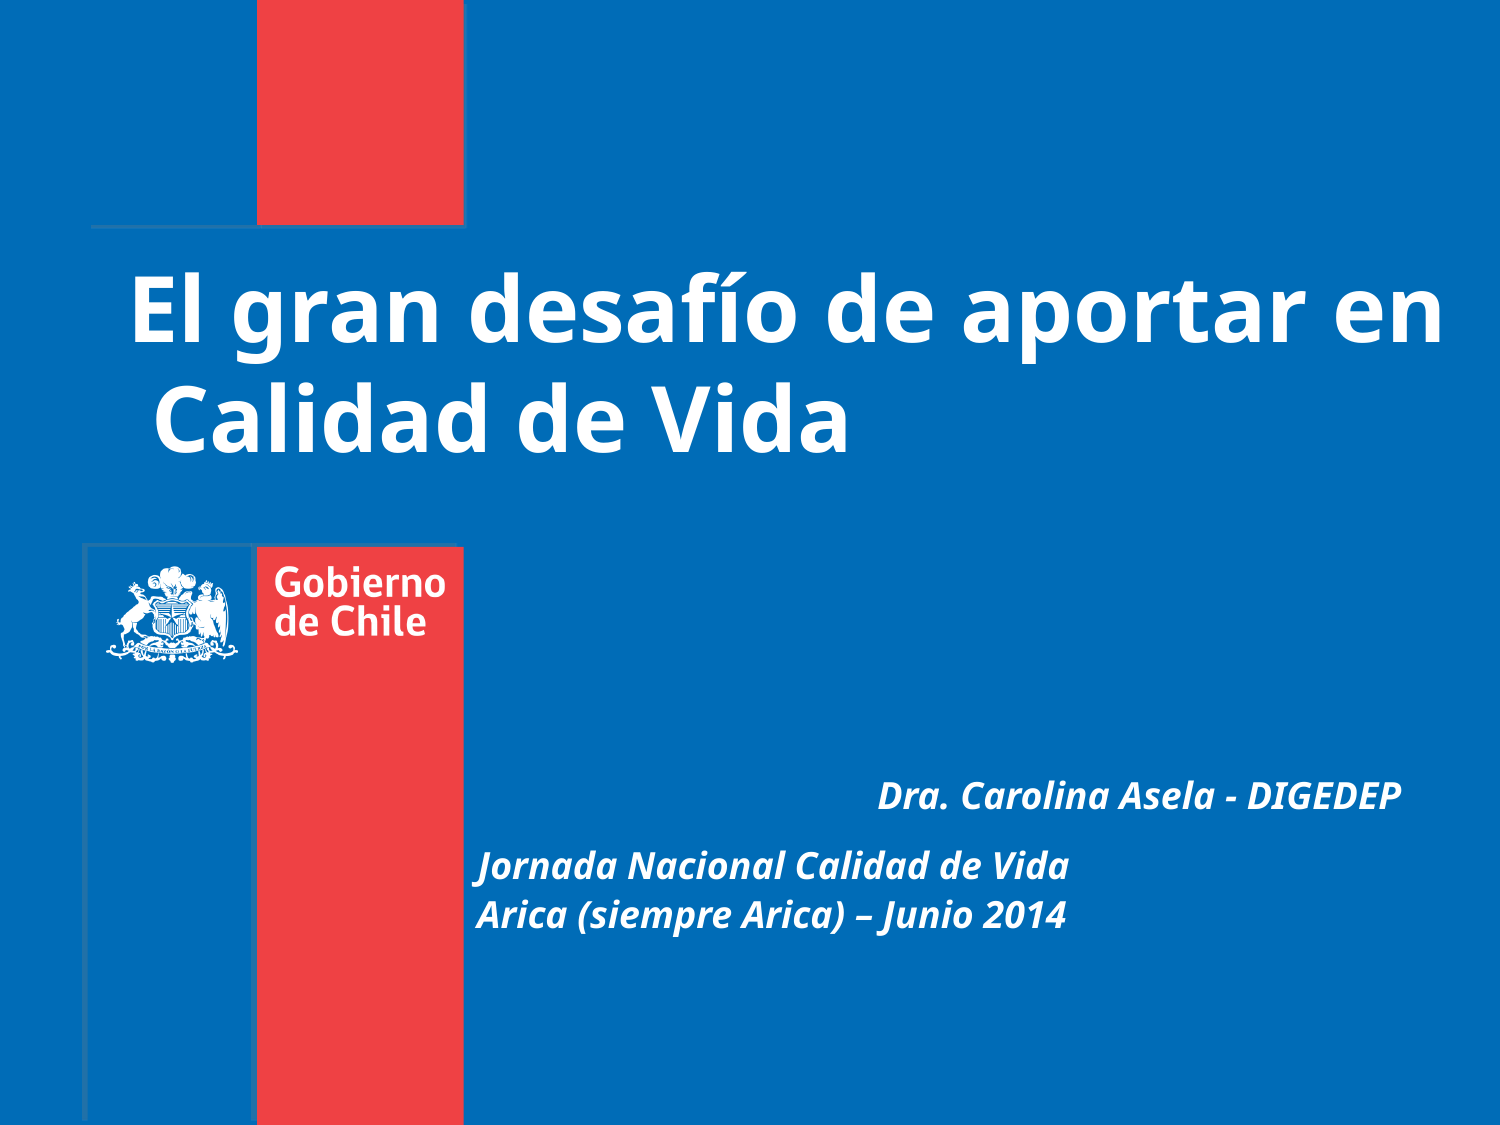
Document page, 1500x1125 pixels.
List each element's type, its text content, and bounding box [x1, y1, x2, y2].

title El gran desafío de aportar en Calidad de Vida Dra. Carolina Asela - DIGEDEP Jornada Nacional Calidad de Vida Arica (siempre Arica) – Junio 2014 [112, 243, 1475, 965]
picture [106, 566, 112, 663]
